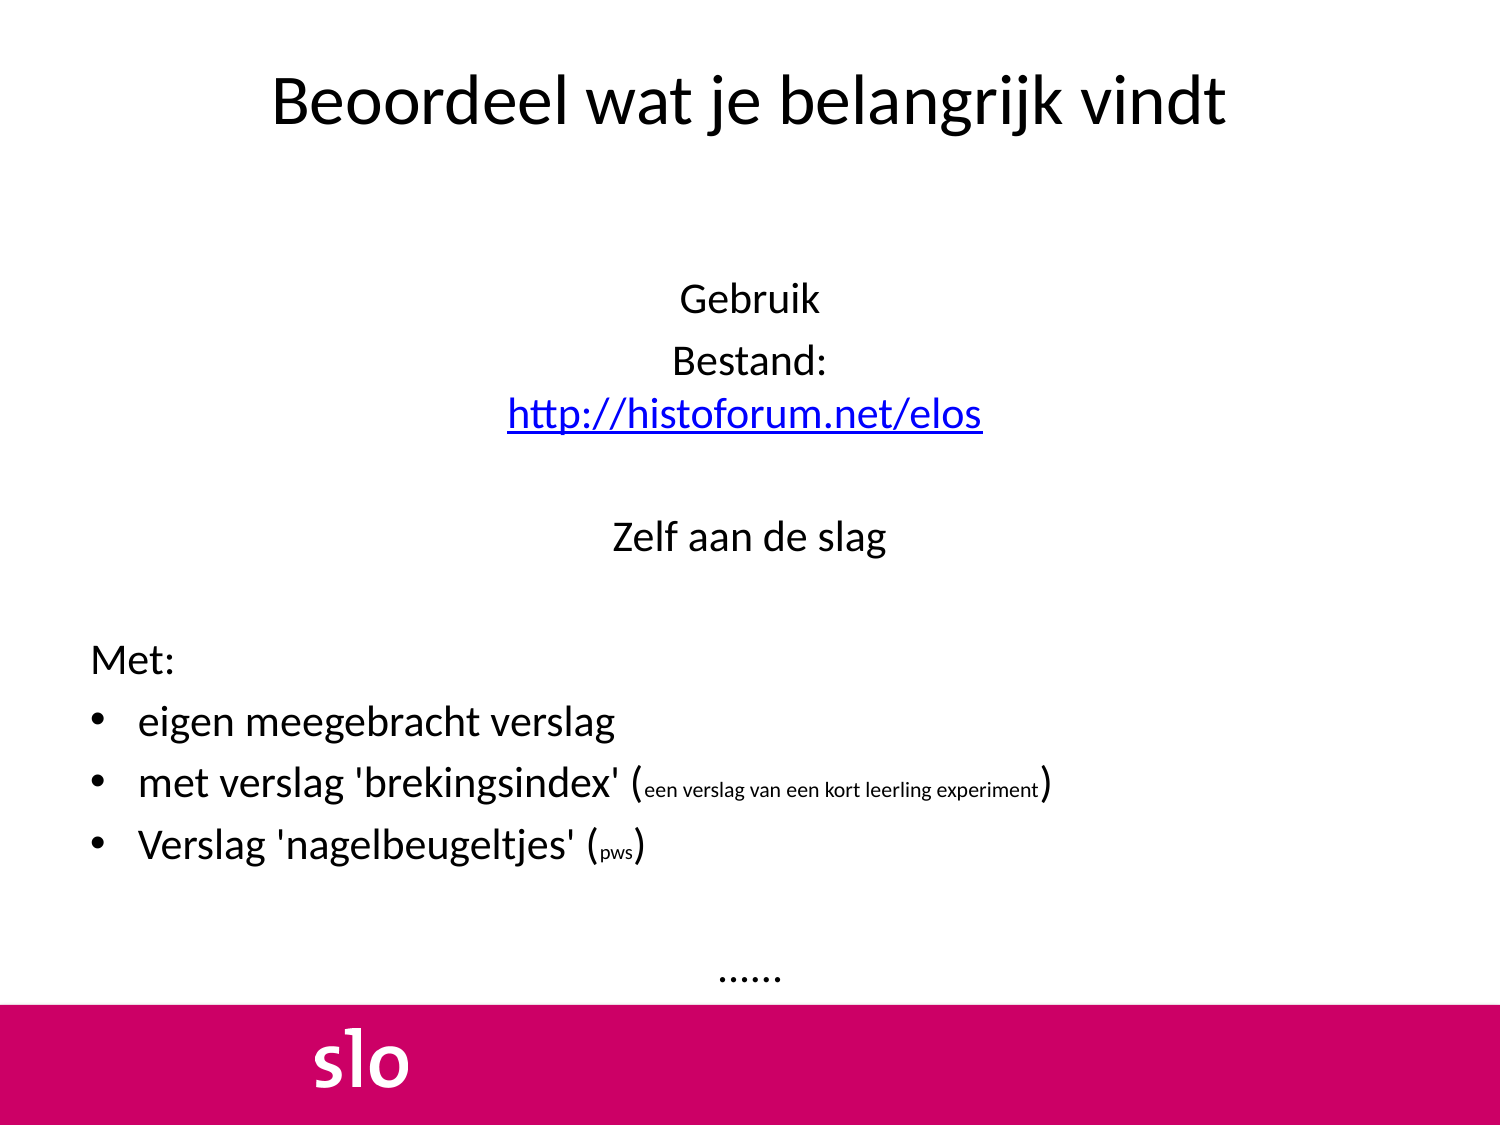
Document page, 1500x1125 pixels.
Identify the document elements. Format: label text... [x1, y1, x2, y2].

picture [315, 1028, 408, 1088]
list Gebruik Bestand: http://histoforum.net/elos Zelf aan de slag Met: eigen meegebracht verslag met verslag 'brekingsindex' (een verslag van een kort leerling experiment) Verslag 'nagelbeugeltjes' (pws) ...... [75, 262, 1425, 1005]
title Beoordeel wat je belangrijk vindt [75, 45, 1425, 233]
